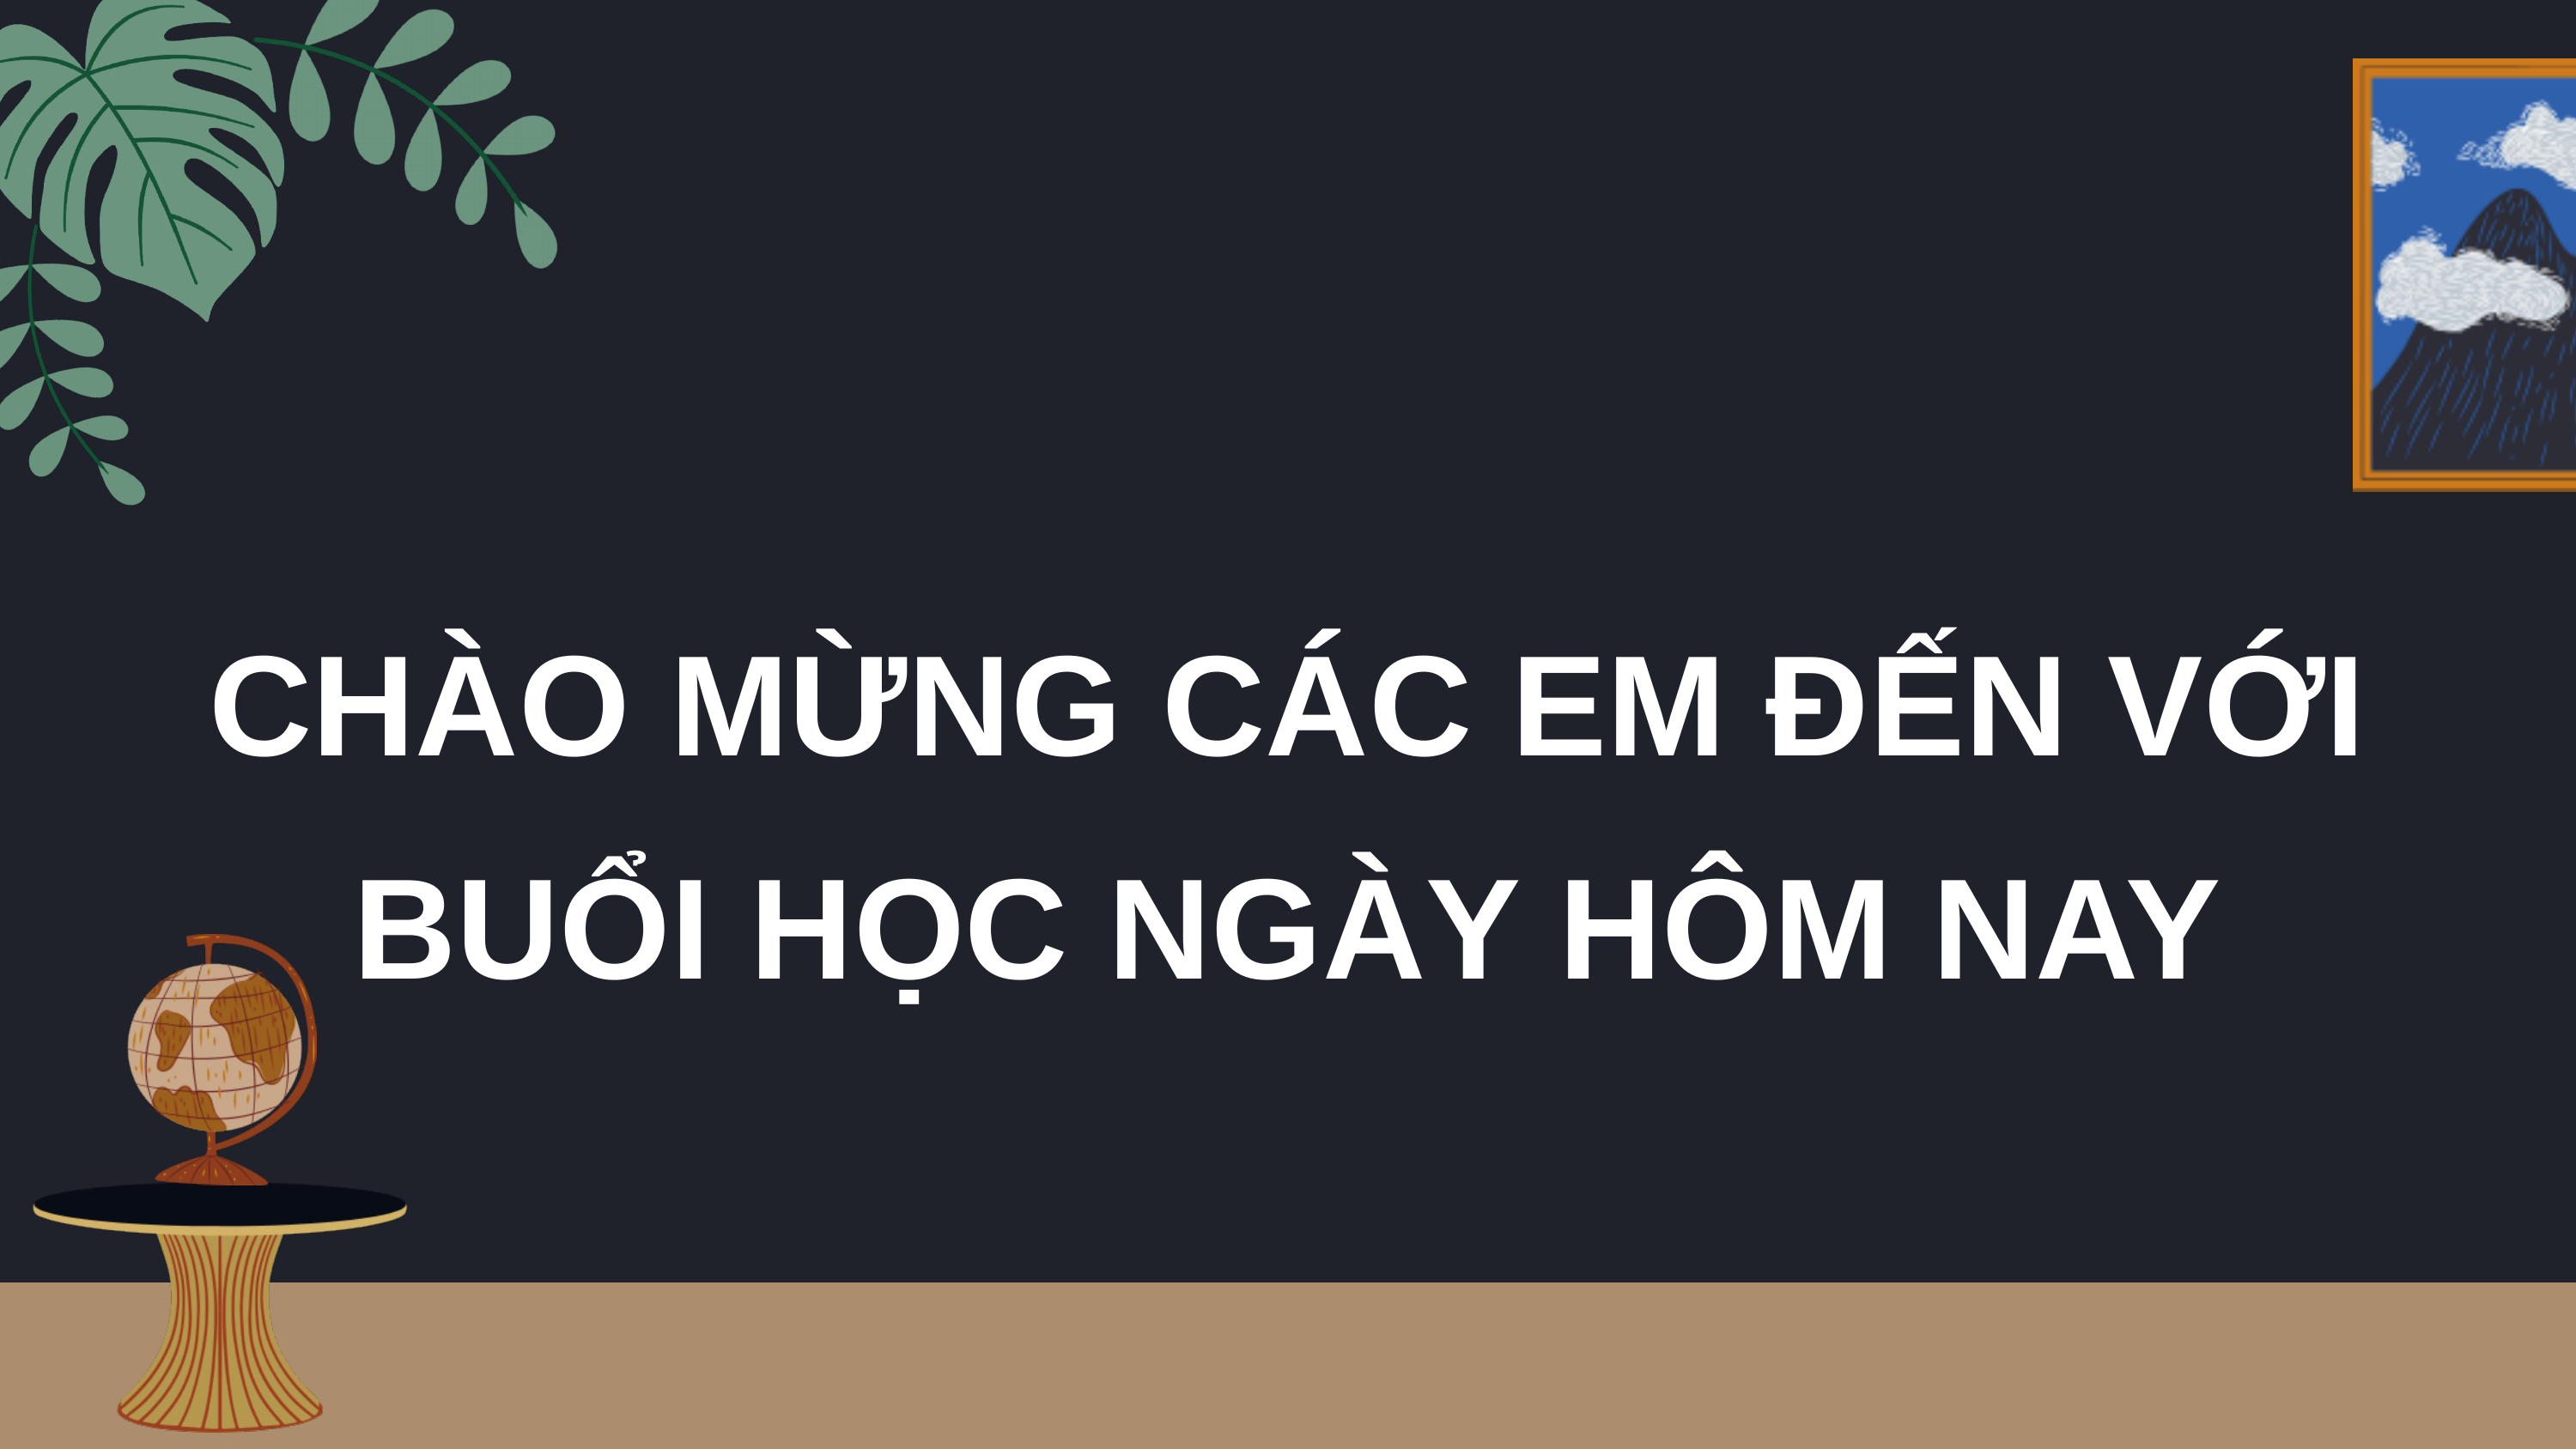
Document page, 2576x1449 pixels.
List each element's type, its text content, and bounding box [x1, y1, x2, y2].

text_box CHÀO MỪNG CÁC EM ĐẾN VỚI BUỔI HỌC NGÀY HÔM NAY [49, 561, 2527, 1008]
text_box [0, 1282, 2576, 1449]
picture [32, 934, 408, 1433]
picture [2353, 58, 2576, 493]
picture [0, 0, 647, 543]
